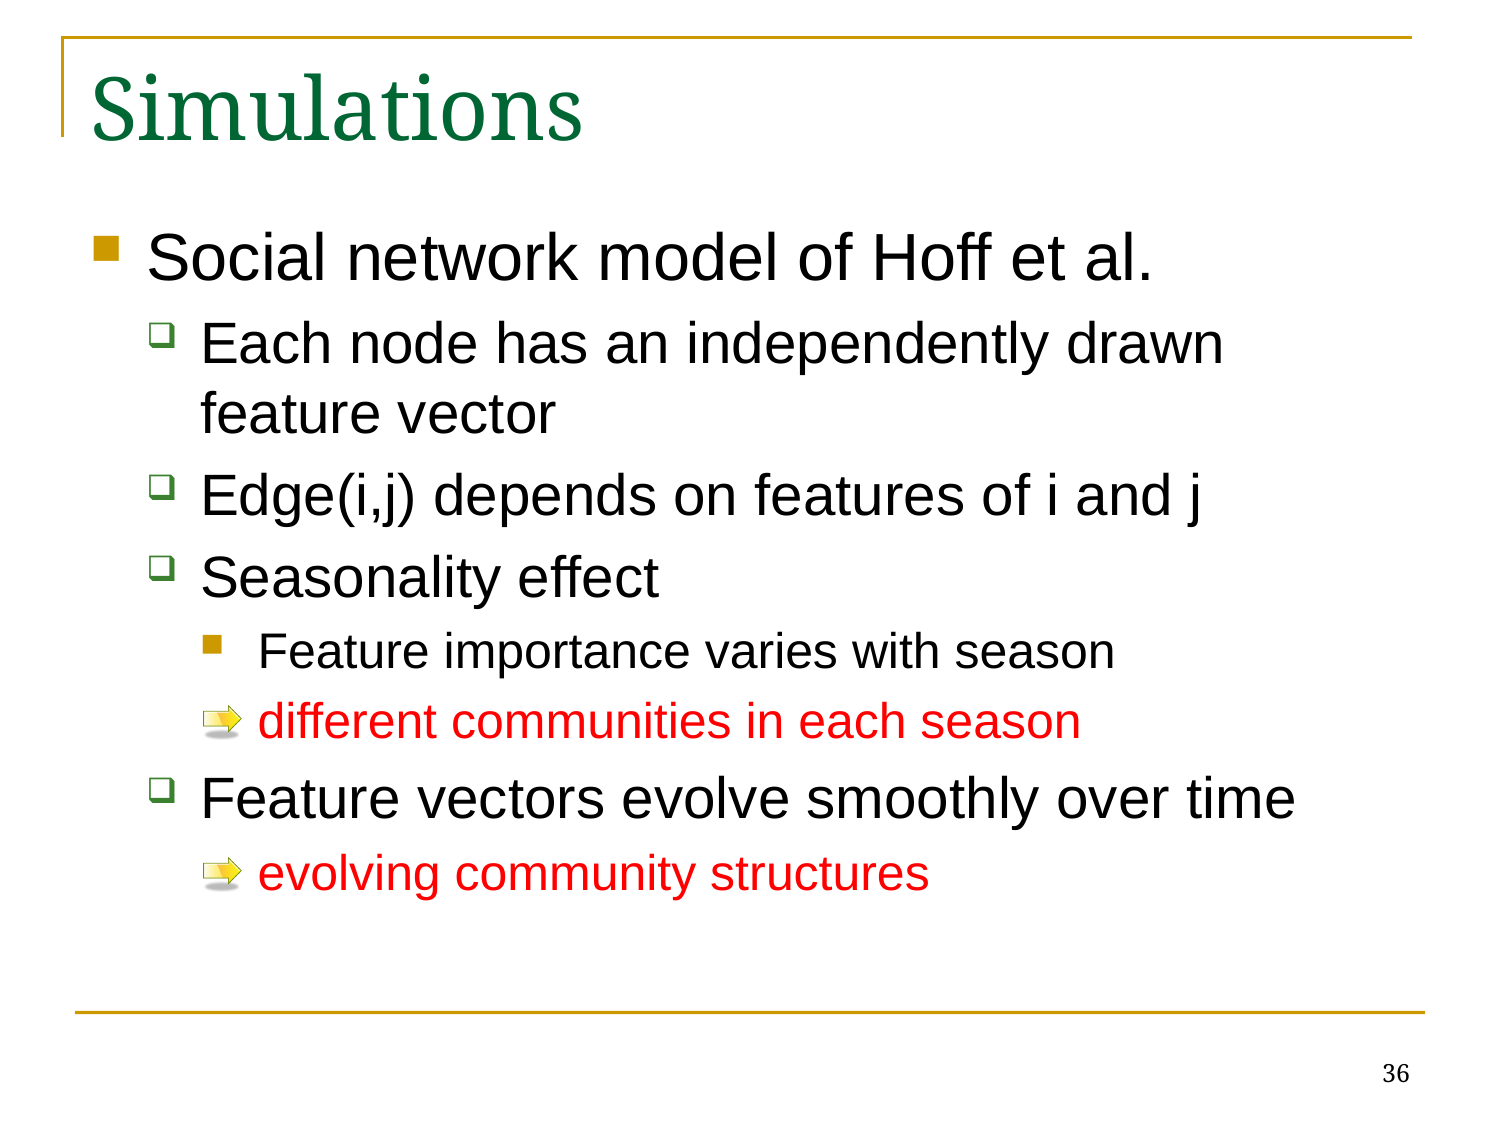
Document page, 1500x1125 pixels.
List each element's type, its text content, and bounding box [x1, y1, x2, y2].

title Simulations [74, 45, 1426, 206]
picture [200, 849, 243, 892]
picture [200, 697, 243, 740]
list Social network model of Hoff et al. Each node has an independently drawn feature vector Edge(i,j) depends on features of i and j Seasonality effect Feature importance varies with season different communities in each season Feature vectors evolve smoothly over time evolving community structures [74, 206, 1426, 1006]
slide_number 36 [1074, 1023, 1426, 1100]
